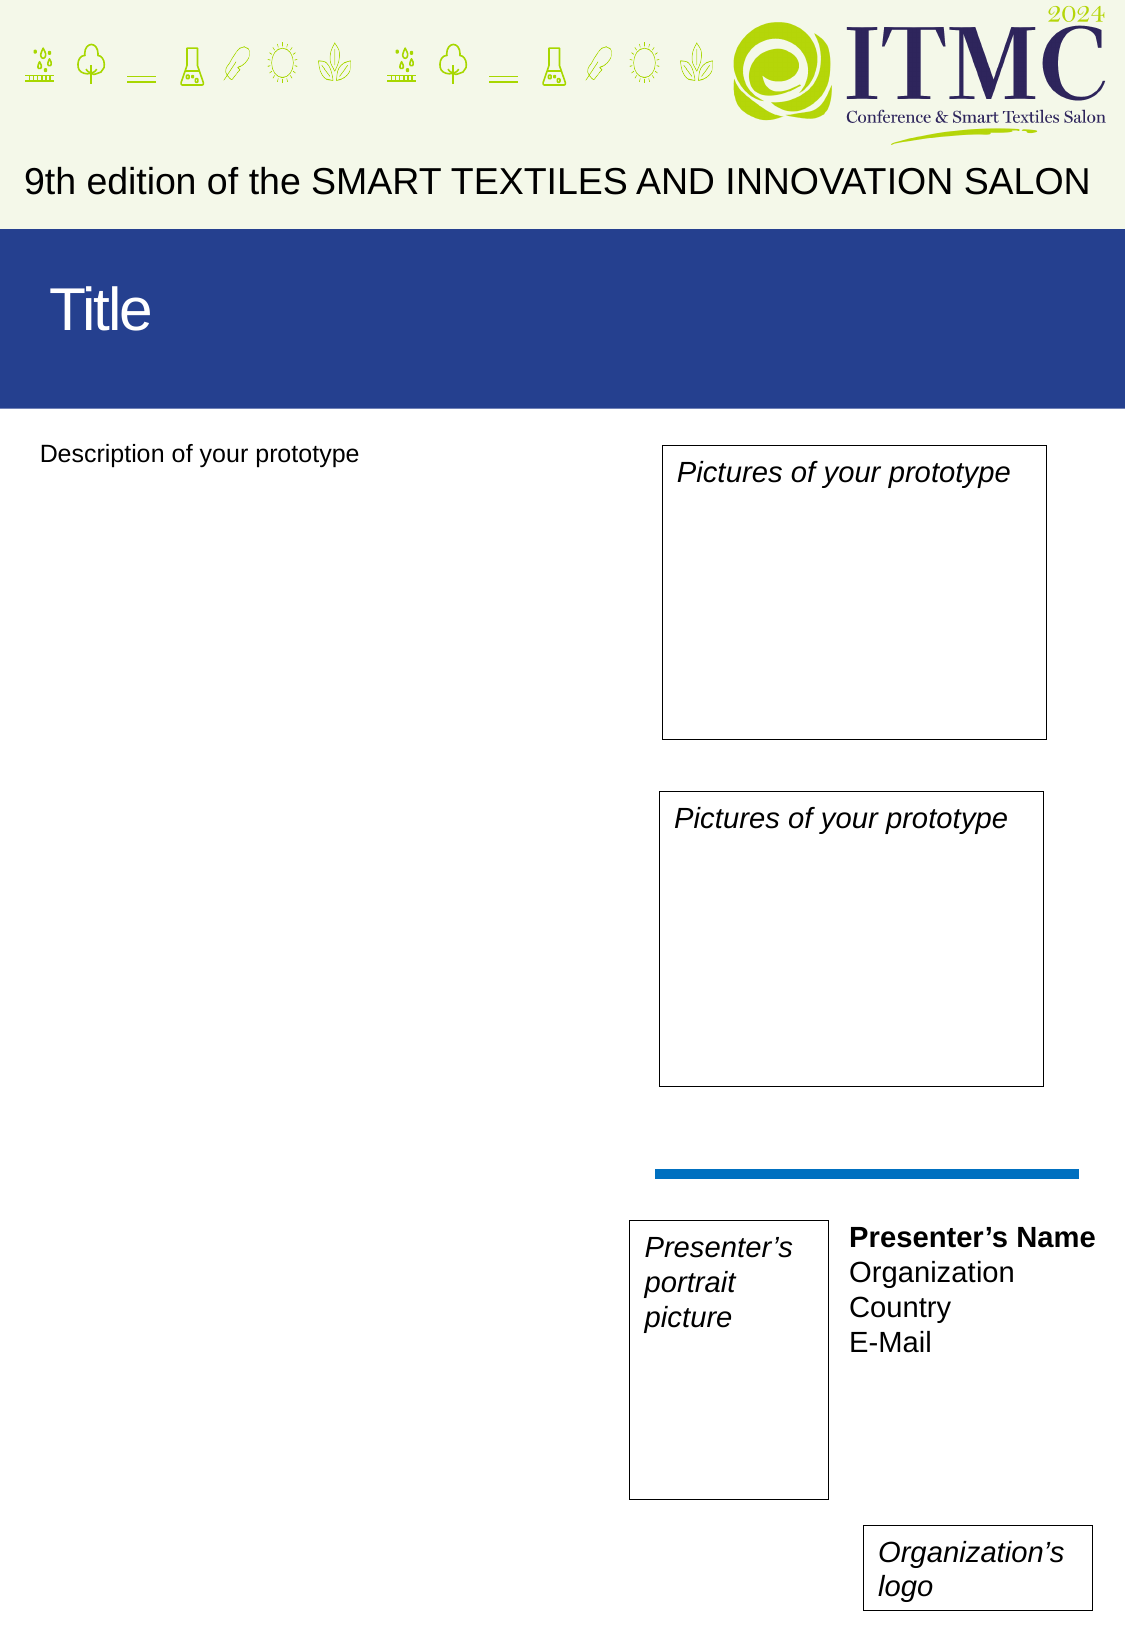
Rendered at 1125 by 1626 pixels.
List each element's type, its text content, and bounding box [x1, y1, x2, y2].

text_box Title [49, 269, 1059, 358]
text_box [24, 42, 713, 86]
picture [726, 0, 1117, 146]
text_box Pictures of your prototype [662, 445, 1047, 740]
text_box Presenter’s portrait picture [629, 1220, 829, 1500]
text_box [0, 0, 1125, 229]
text_box [0, 229, 1125, 409]
text_box Presenter’s Name Organization Country E-Mail [834, 1211, 1122, 1366]
text_box Pictures of your prototype [659, 791, 1044, 1087]
text_box Organization’s logo [863, 1525, 1093, 1611]
text_box Description of your prototype [25, 429, 592, 1433]
text_box 9th edition of the SMART TEXTILES AND INNOVATION SALON [9, 149, 1118, 209]
